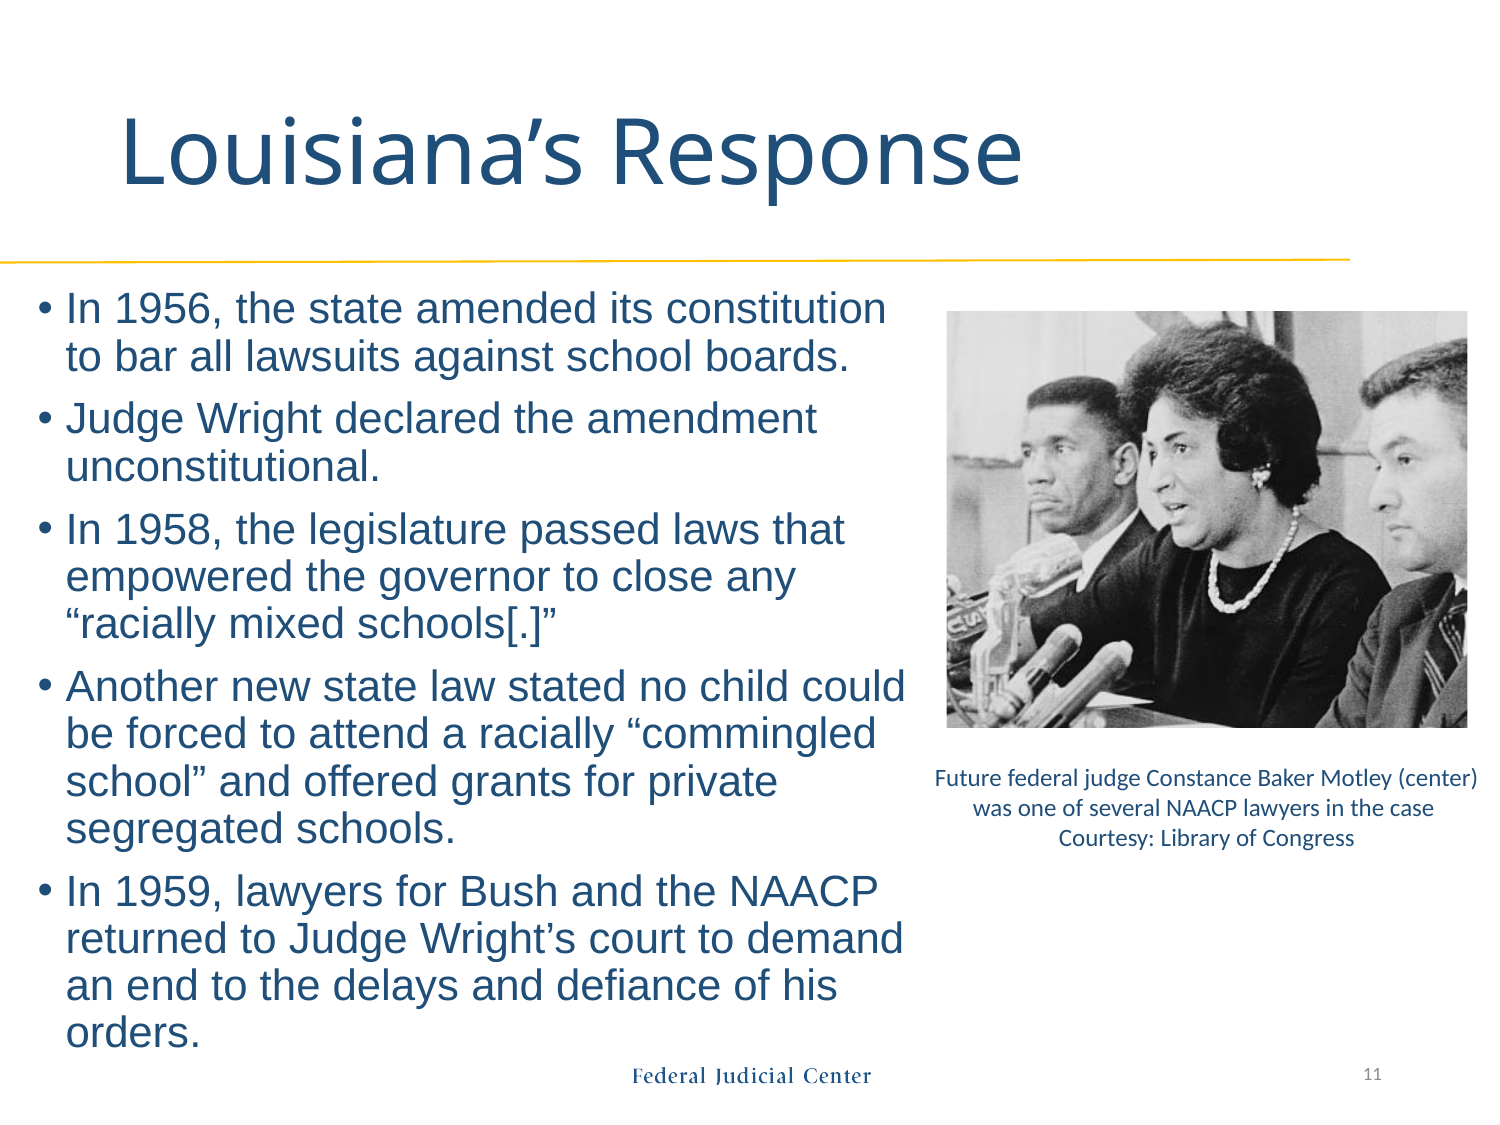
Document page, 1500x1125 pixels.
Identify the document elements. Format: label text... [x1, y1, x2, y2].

list In 1956, the state amended its constitution to bar all lawsuits against school boards. Judge Wright declared the amendment unconstitutional. In 1958, the legislature passed laws that empowered the governor to close any “racially mixed schools[.]” Another new state law stated no child could be forced to attend a racially “commingled school” and offered grants for private segregated schools. In 1959, lawyers for Bush and the NAACP returned to Judge Wright’s court to demand an end to the delays and defiance of his orders. [22, 278, 947, 1103]
slide_number 11 [1059, 1042, 1397, 1103]
picture [946, 311, 1468, 728]
title Louisiana’s Response [103, 45, 1397, 264]
text_box Future federal judge Constance Baker Motley (center) was one of several NAACP lawyers in the case Courtesy: Library of Congress [914, 754, 1500, 859]
